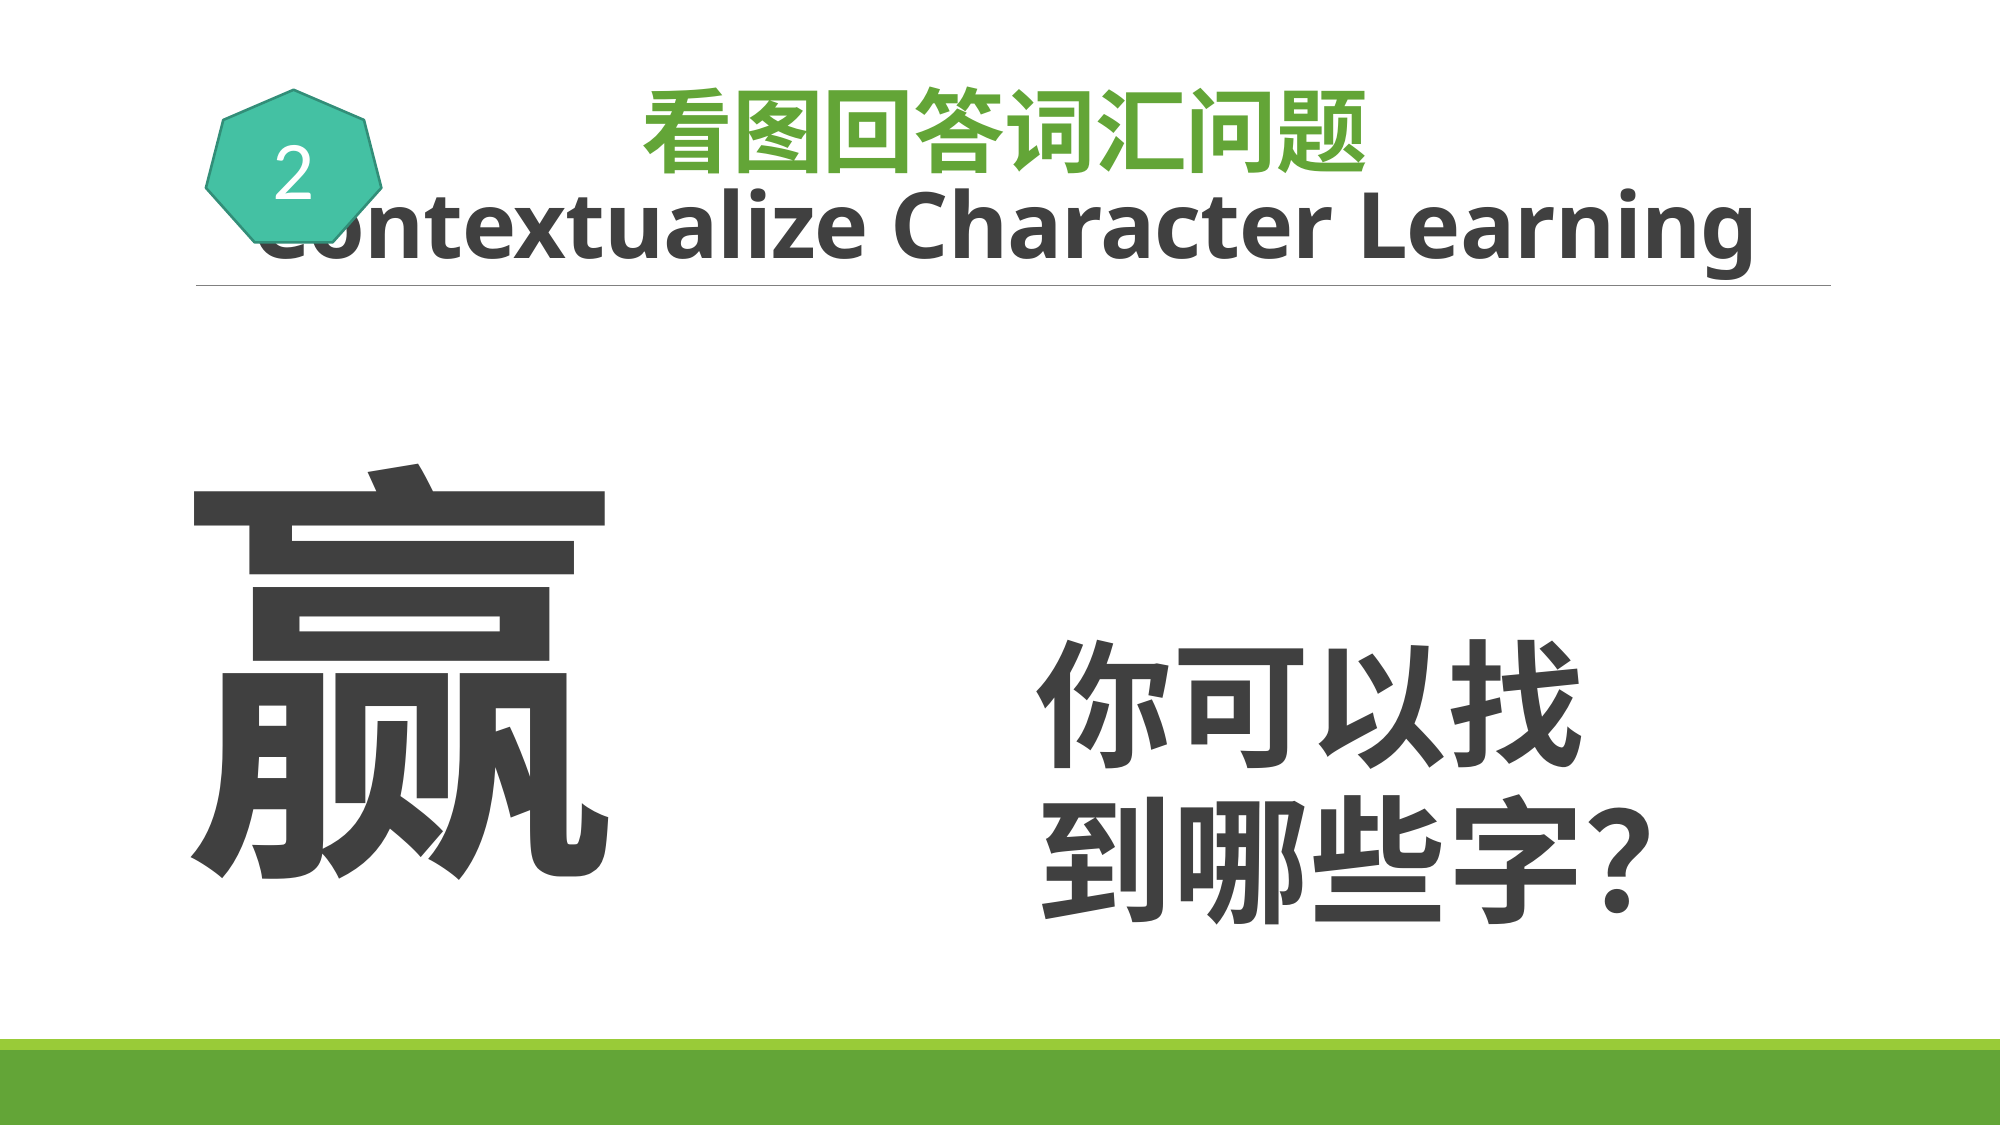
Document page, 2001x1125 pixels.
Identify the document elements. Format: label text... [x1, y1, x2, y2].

text_box 2 [204, 88, 383, 244]
list 赢 [180, 302, 990, 963]
list 你可以找 到哪些字？ [1020, 302, 1830, 963]
title 看图回答词汇问题 Contextualize Character Learning [180, 47, 1830, 285]
